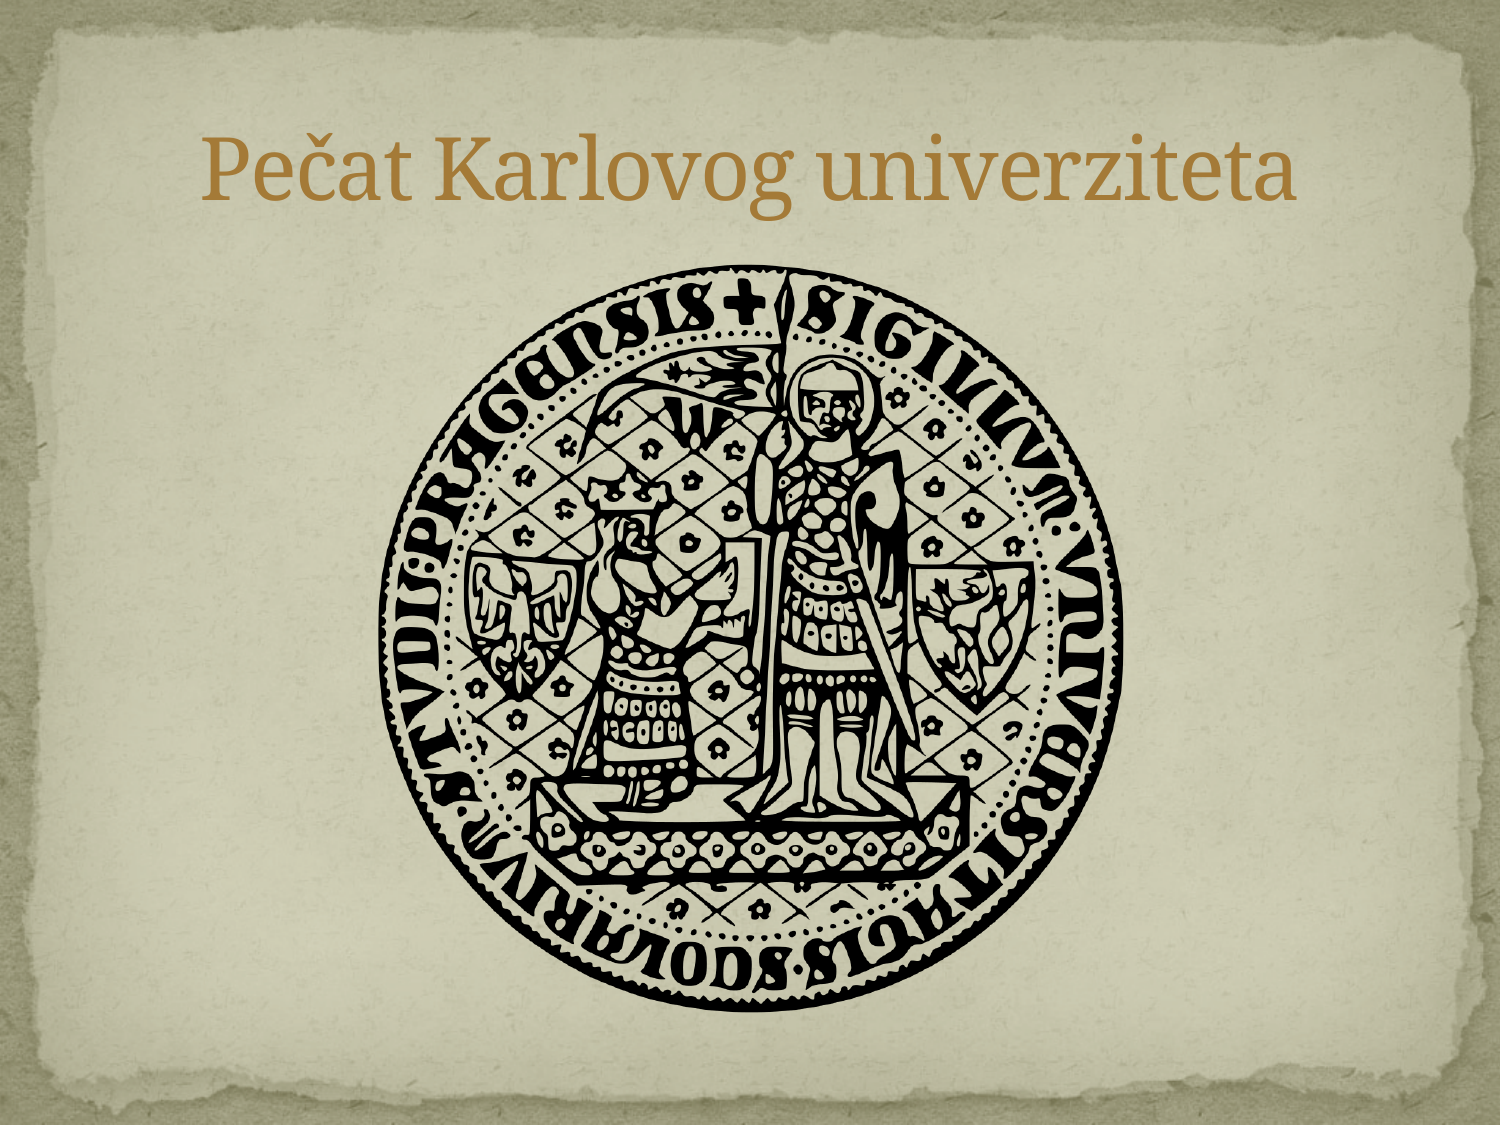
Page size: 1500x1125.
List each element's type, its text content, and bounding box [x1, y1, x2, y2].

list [378, 264, 1124, 1012]
title Pečat Karlovog univerziteta [74, 24, 1425, 225]
